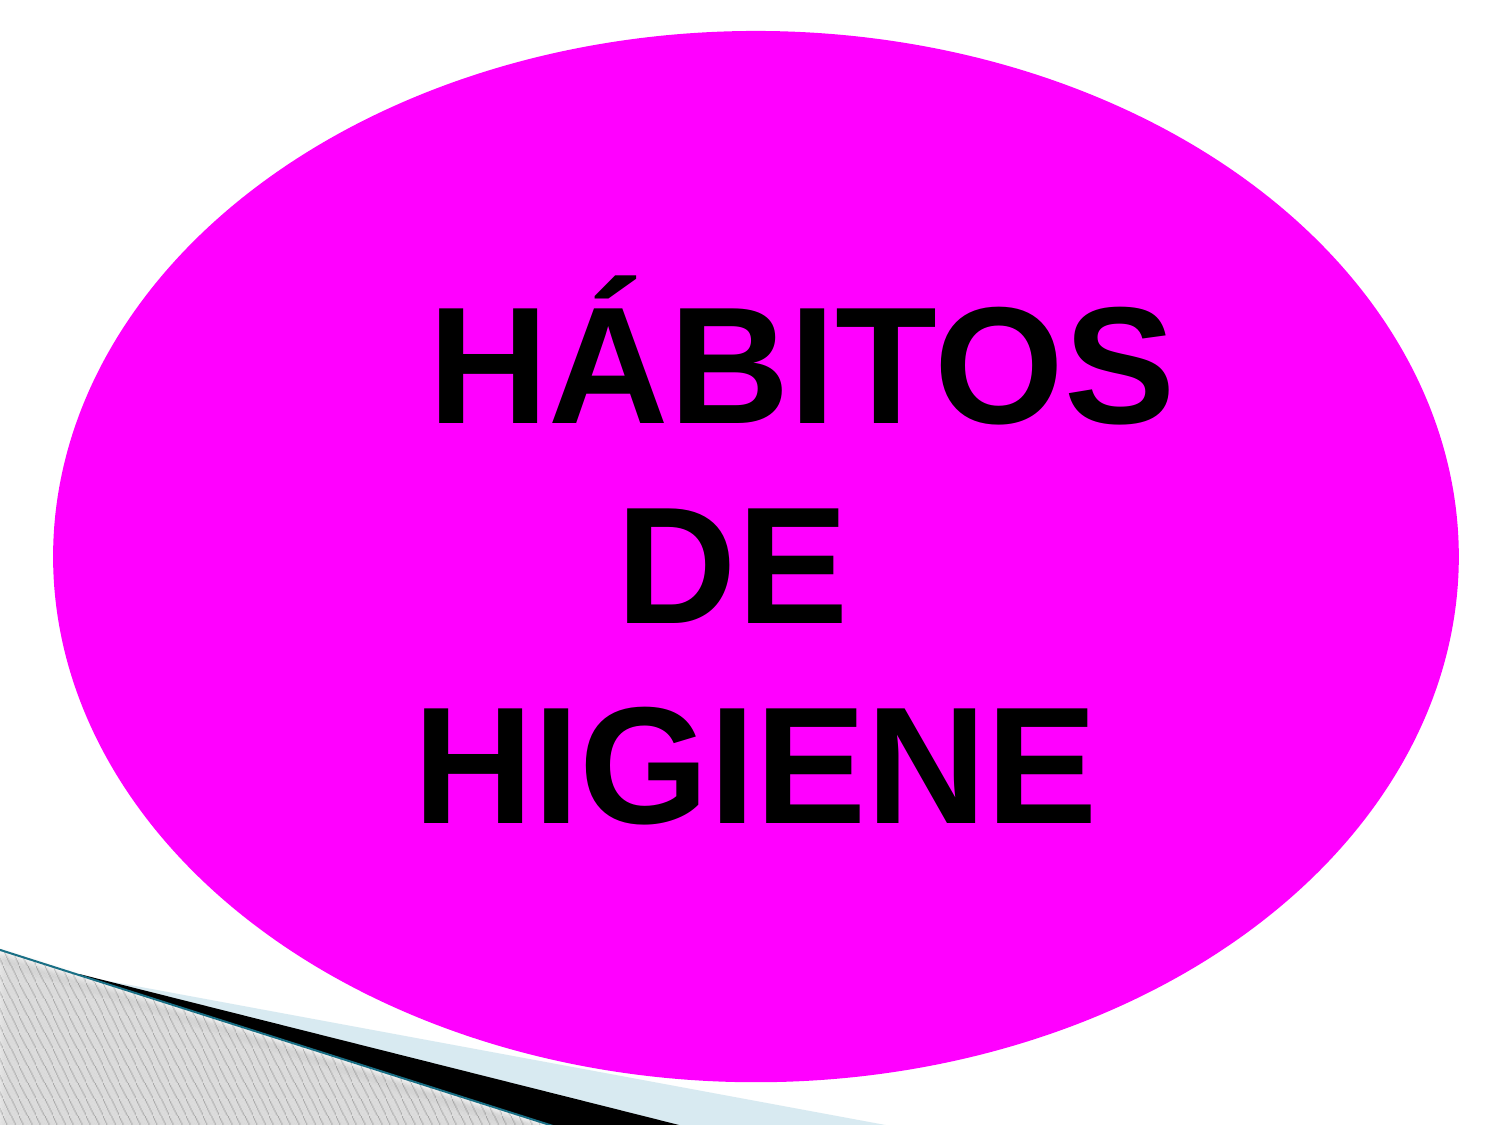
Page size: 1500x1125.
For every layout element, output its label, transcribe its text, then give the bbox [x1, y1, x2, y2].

text_box HÁBITOS DE HIGIENE [53, 30, 1459, 1083]
